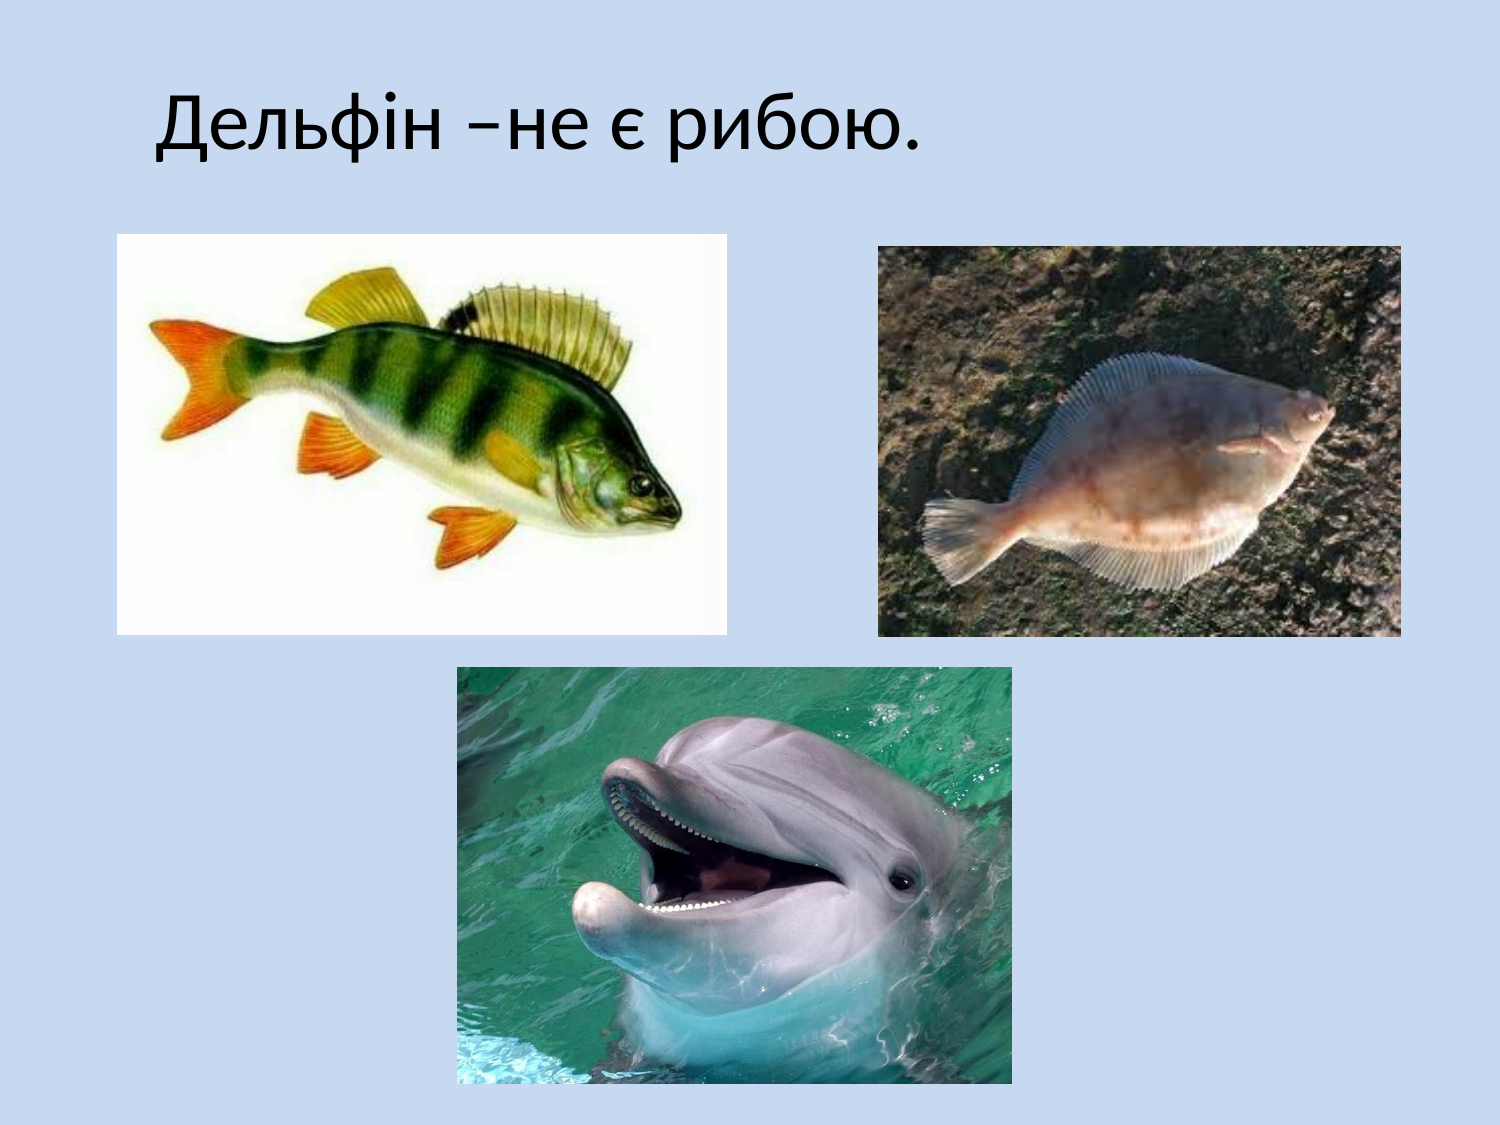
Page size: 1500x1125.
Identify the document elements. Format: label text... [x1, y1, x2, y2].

picture [878, 245, 1401, 638]
text_box Дельфін –не є рибою. [140, 58, 1336, 174]
picture [456, 667, 1012, 1085]
picture [116, 234, 727, 635]
